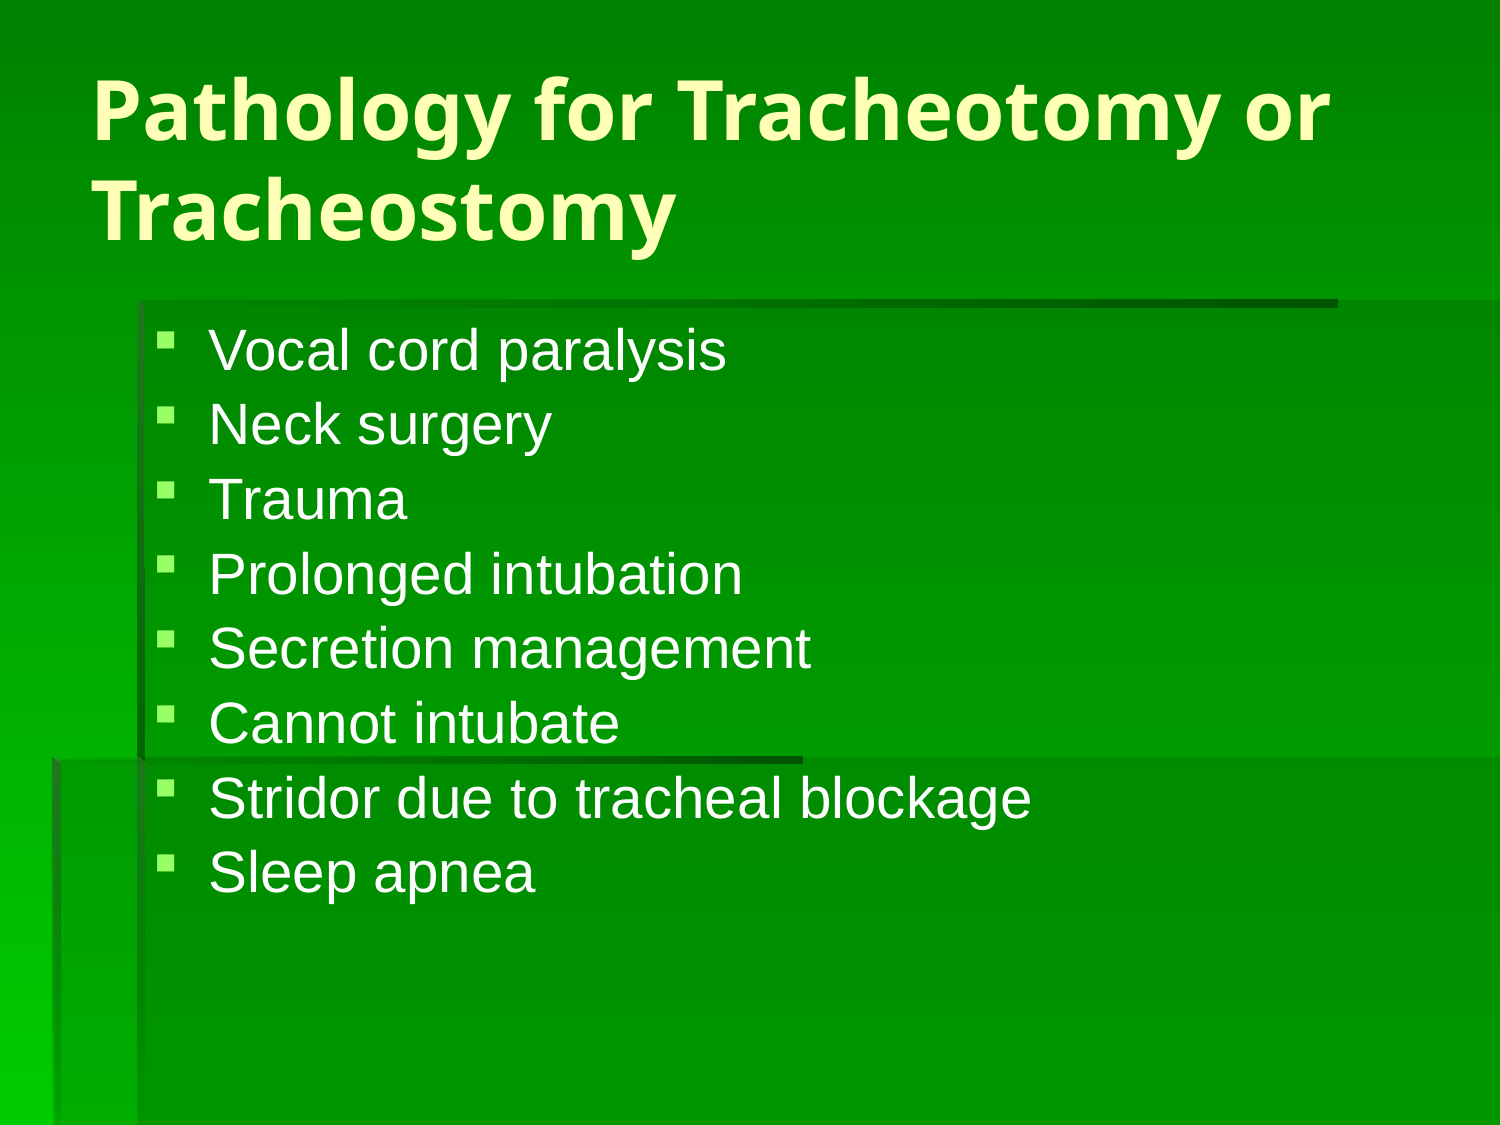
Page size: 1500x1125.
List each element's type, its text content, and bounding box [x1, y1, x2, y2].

list Vocal cord paralysis Neck surgery Trauma Prolonged intubation Secretion management Cannot intubate Stridor due to tracheal blockage Sleep apnea [137, 312, 1452, 1001]
title Pathology for Tracheotomy or Tracheostomy [74, 39, 1451, 276]
